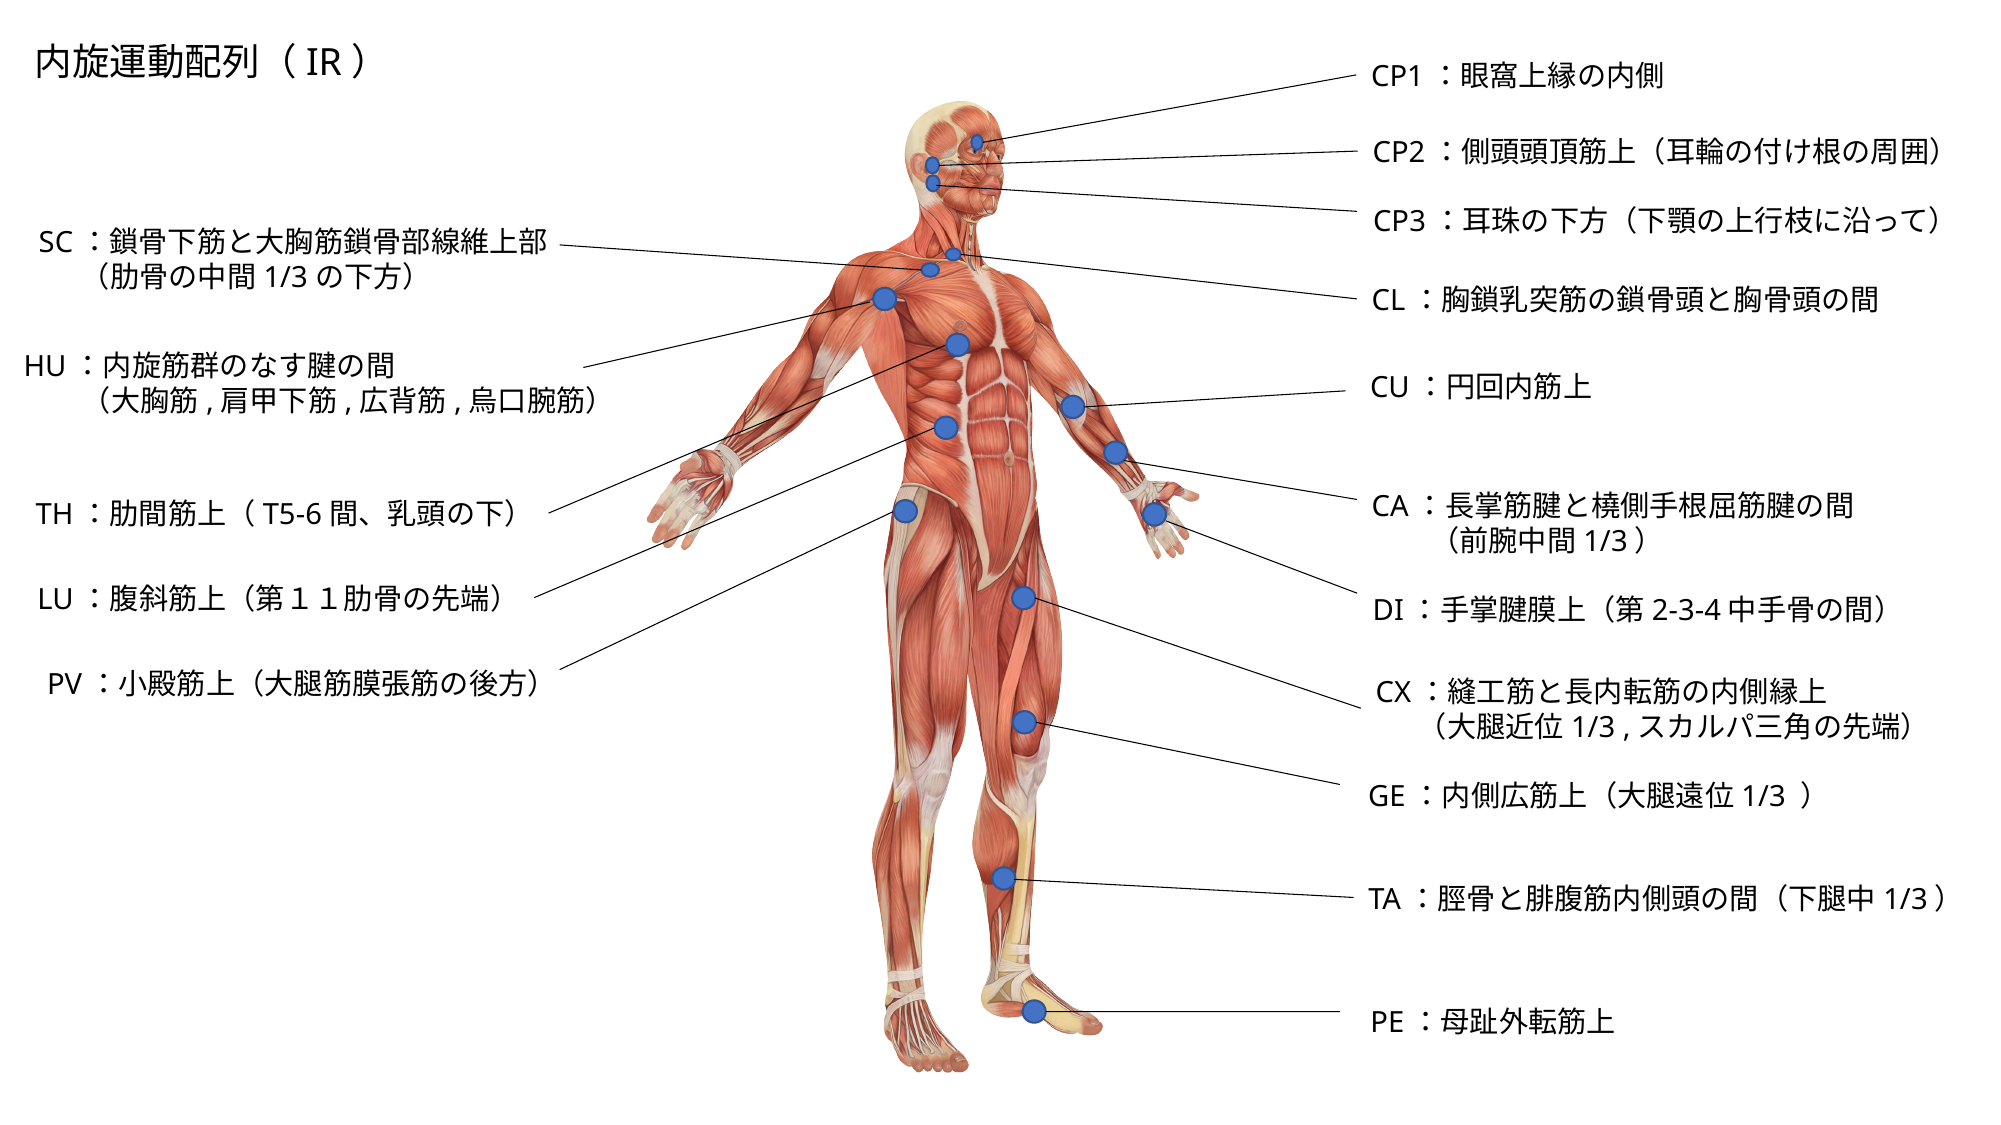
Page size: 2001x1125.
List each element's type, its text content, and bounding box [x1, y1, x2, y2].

text_box TA：脛骨と腓腹筋内側頭の間（下腿中1/3） [1530, 872, 1979, 923]
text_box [559, 514, 894, 670]
text_box DI：手掌腱膜上（第2-3-4中手骨の間） [1530, 584, 1919, 634]
text_box 内旋運動配列（IR） [19, 30, 404, 90]
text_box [1036, 722, 1340, 785]
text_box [982, 75, 1358, 143]
text_box SC：鎖骨下筋と大胸筋鎖骨部線維上部 （肋骨の中間1/3の下方） [23, 216, 404, 301]
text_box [559, 244, 922, 270]
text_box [1013, 879, 1358, 898]
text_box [960, 254, 1358, 300]
text_box PE：母趾外転筋上 [1530, 995, 1631, 1046]
text_box CX：縫工筋と長内転筋の内側縁上 （大腿近位1/3 ,スカルパ三角の先端） [1530, 665, 1946, 751]
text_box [1165, 520, 1358, 594]
text_box HU：内旋筋群のなす腱の間 （大胸筋,肩甲下筋,広背筋,烏口腕筋） [8, 339, 404, 425]
text_box PV：小殿筋上（大腿筋膜張筋の後方） [32, 658, 404, 708]
text_box CA：長掌筋腱と橈側手根屈筋腱の間 （前腕中間1/3） [1530, 479, 1870, 565]
text_box CP3：耳珠の下方（下顎の上行枝に沿って） [1530, 194, 1974, 245]
text_box CL：胸鎖乳突筋の鎖骨頭と胸骨頭の間 [1530, 274, 1896, 324]
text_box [1123, 460, 1358, 500]
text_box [936, 185, 1358, 212]
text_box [583, 302, 871, 368]
text_box CP1：眼窩上縁の内側 [1356, 50, 1680, 100]
text_box LU：腹斜筋上（第１１肋骨の先端） [22, 572, 404, 623]
picture [404, 87, 1530, 1085]
text_box CU：円回内筋上 [1530, 361, 1608, 412]
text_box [1084, 390, 1346, 407]
text_box CP2：側頭頭頂筋上（耳輪の付け根の周囲） [1530, 126, 1974, 176]
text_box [894, 514, 935, 599]
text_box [545, 344, 947, 514]
text_box TH：肋間筋上（T5-6間、乳頭の下） [20, 488, 404, 538]
text_box GE：内側広筋上（大腿遠位1/3 ） [1530, 769, 1845, 820]
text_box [939, 151, 1358, 166]
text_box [532, 427, 559, 599]
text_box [1035, 598, 1358, 709]
